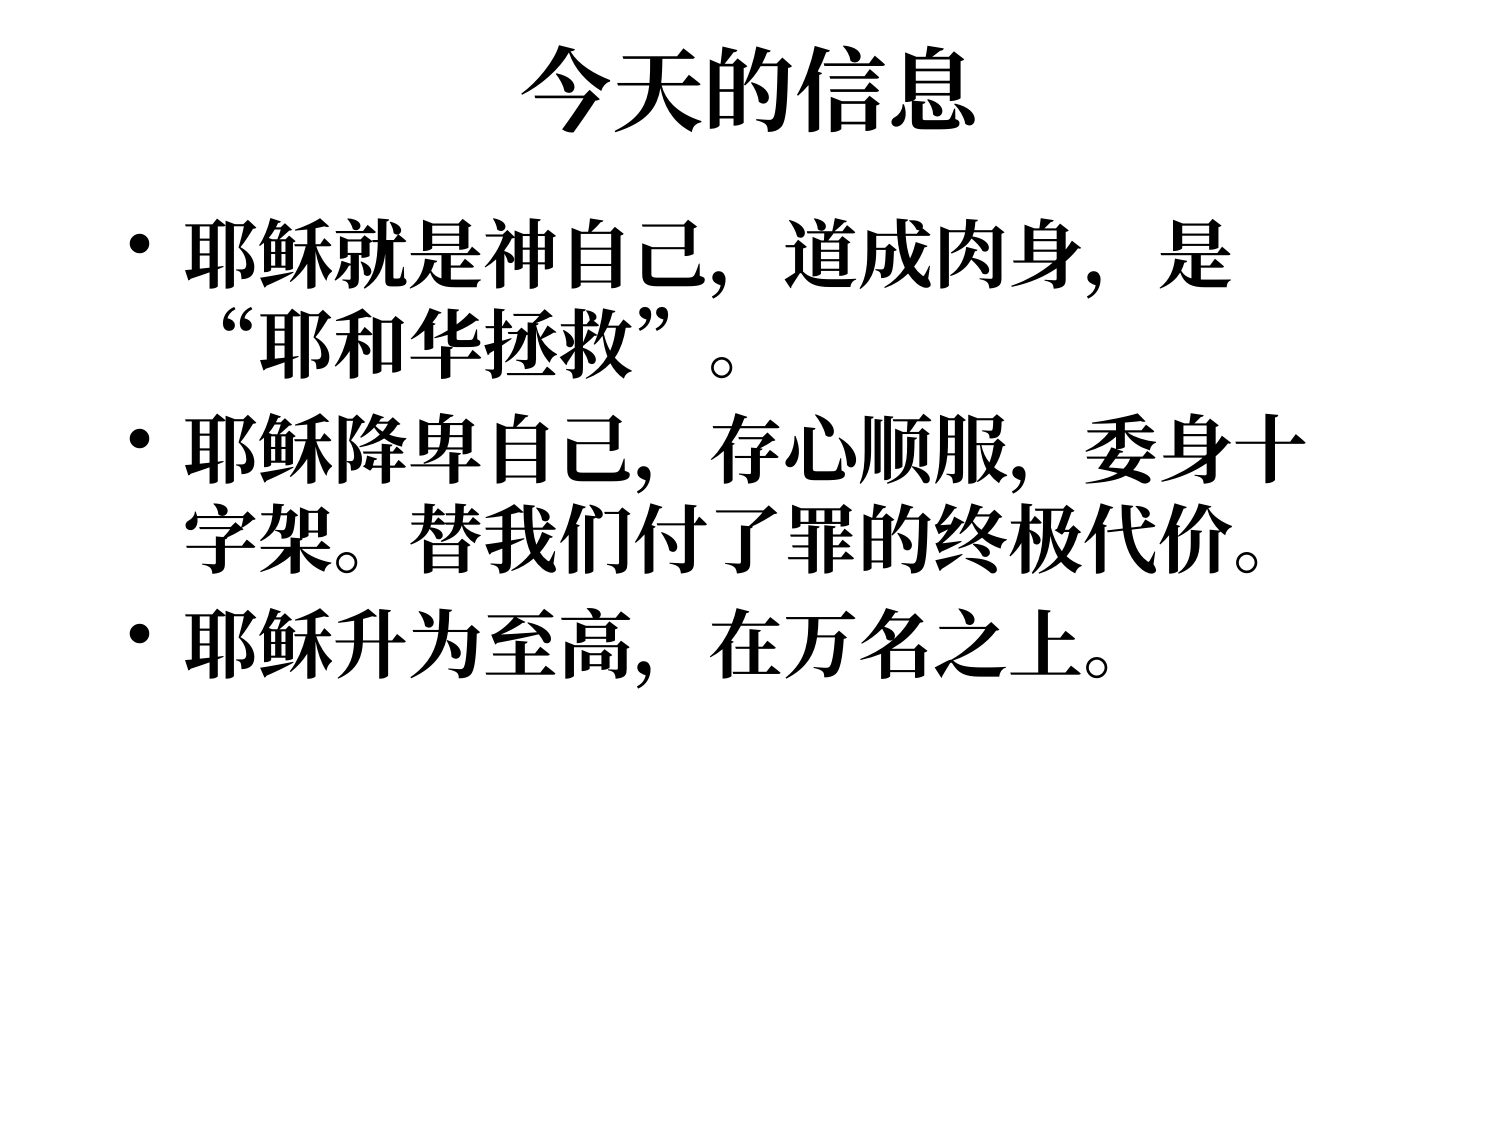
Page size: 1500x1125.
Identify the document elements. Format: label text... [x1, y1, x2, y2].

list 耶稣就是神自己，道成肉身，是“耶和华拯救”。 耶稣降卑自己，存心顺服，委身十字架。替我们付了罪的终极代价。 耶稣升为至高，在万名之上。 [112, 200, 1388, 1000]
title 今天的信息 [112, 24, 1388, 150]
